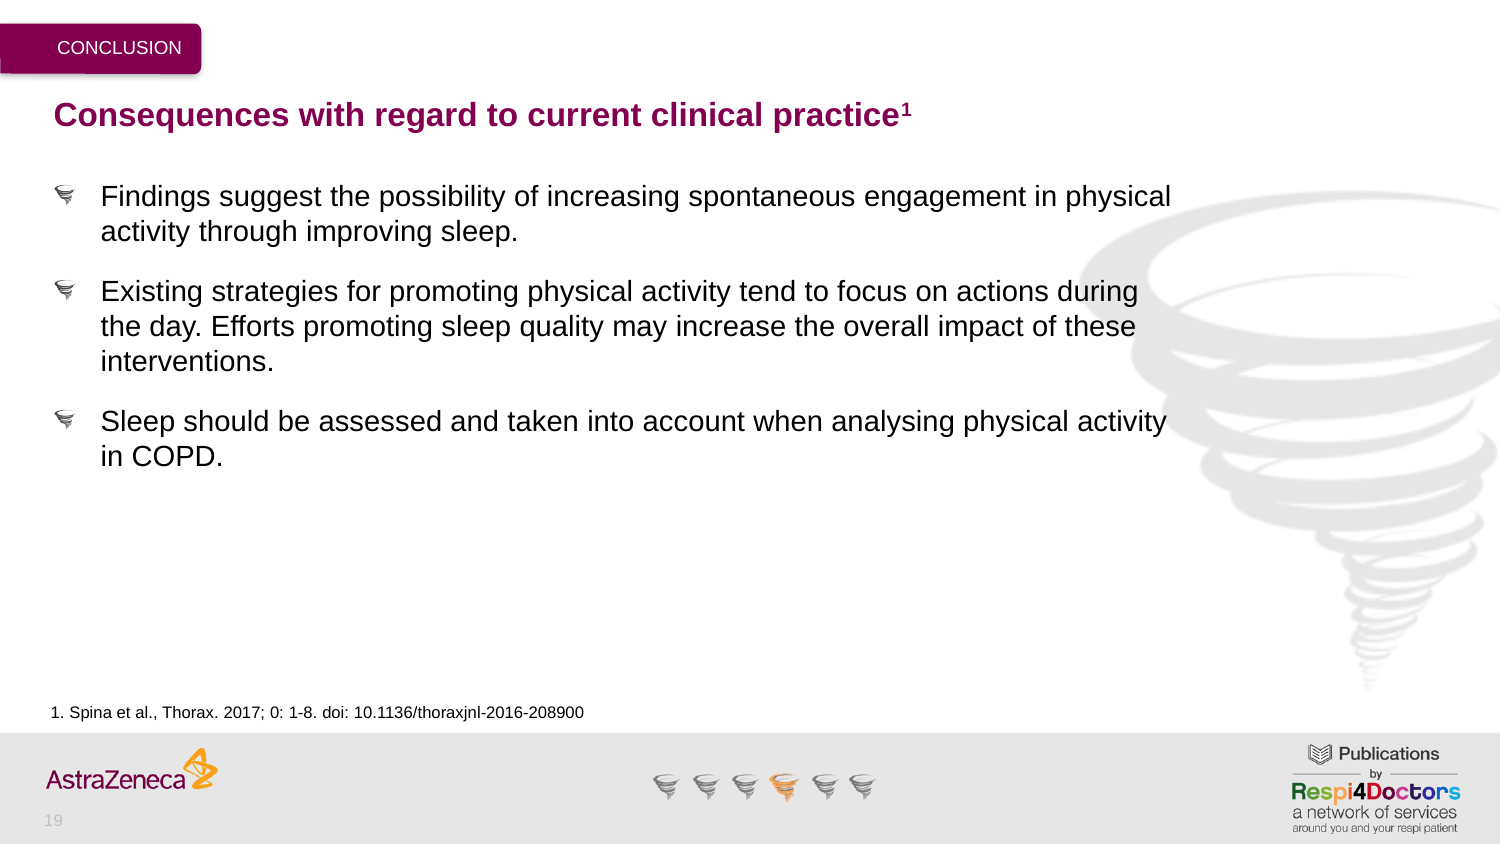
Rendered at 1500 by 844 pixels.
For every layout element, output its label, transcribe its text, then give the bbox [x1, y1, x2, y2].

slide_number 19 [44, 810, 110, 837]
title Consequences with regard to current clinical practice1 [38, 86, 1398, 169]
picture [53, 409, 76, 430]
picture [0, 0, 1500, 844]
text_box 1. Spina et al., Thorax. 2017; 0: 1-8. doi: 10.1136/thoraxjnl-2016-208900 [35, 694, 1500, 730]
text_box [0, 22, 203, 75]
picture [53, 184, 76, 206]
list Findings suggest the possibility of increasing spontaneous engagement in physical activity through improving sleep. Existing strategies for promoting physical activity tend to focus on actions during the day. Efforts promoting sleep quality may increase the overall impact of these interventions. Sleep should be assessed and taken into account when analysing physical activity in COPD. [38, 170, 1192, 694]
text_box CONCLUSION [42, 28, 200, 67]
picture [53, 279, 76, 301]
